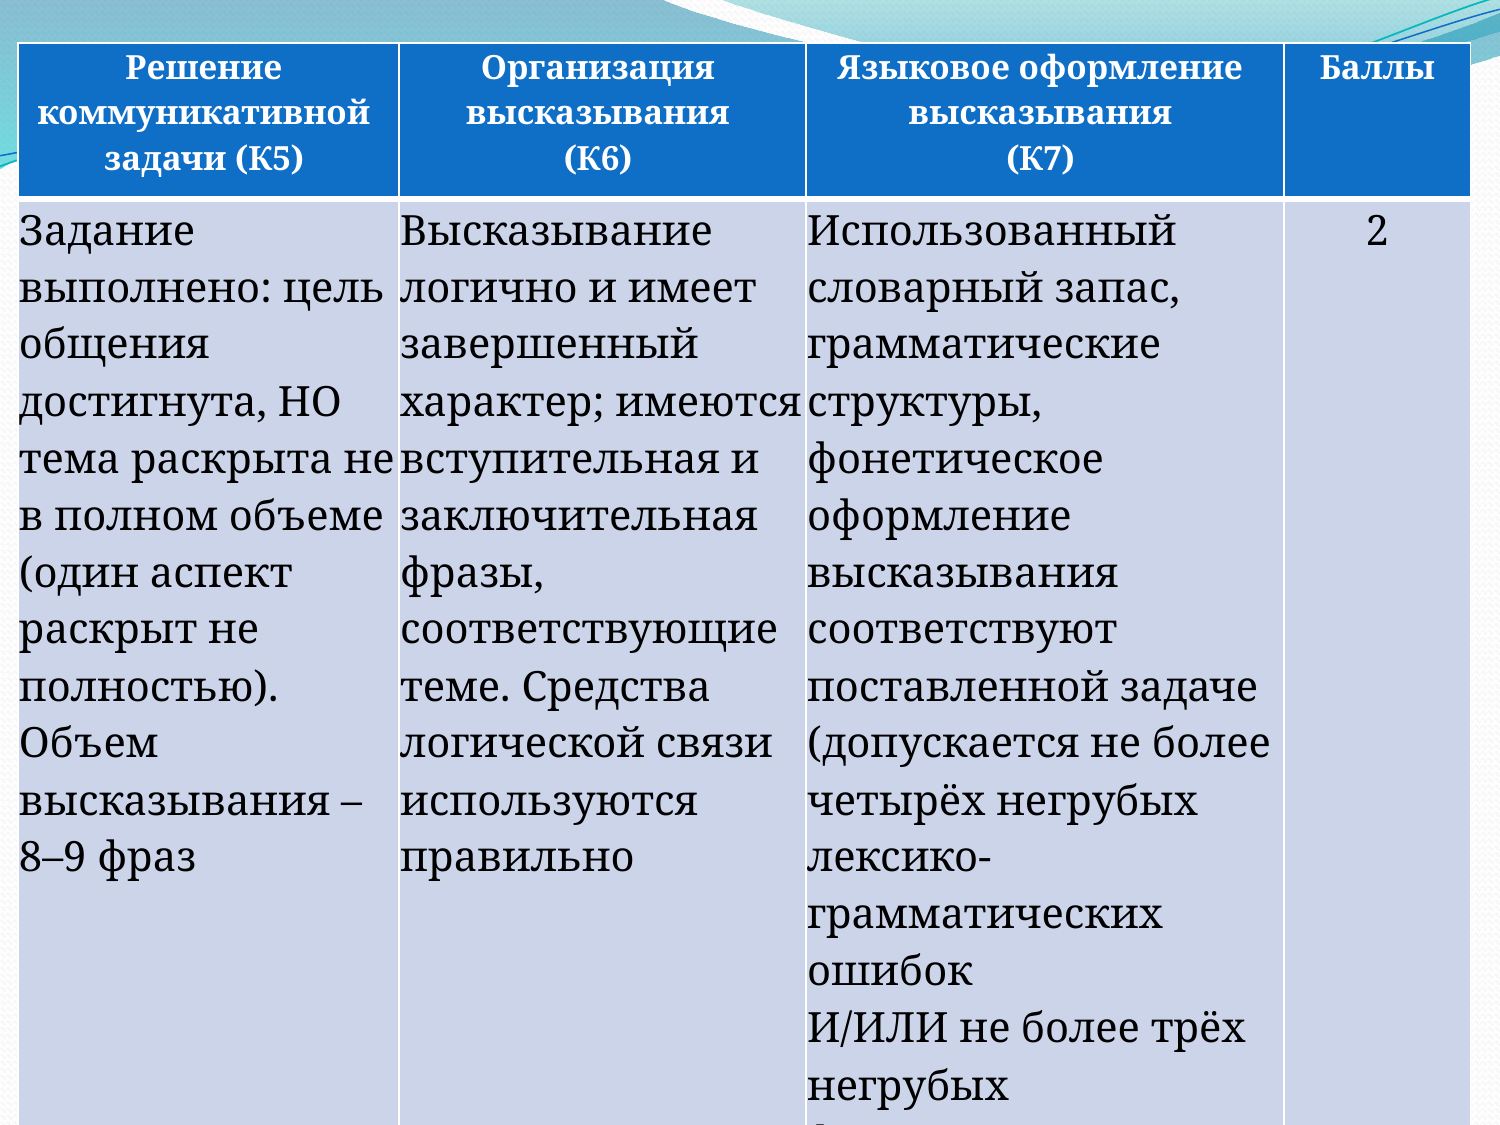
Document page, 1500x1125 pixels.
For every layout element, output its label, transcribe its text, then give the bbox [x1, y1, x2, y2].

table_header Языковое оформление высказывания (К7) [807, 44, 1283, 196]
table_header Организация высказывания (К6) [400, 44, 805, 196]
table_cell Использованный словарный запас, грамма­тические структуры, фонетическое оформление высказывания соответствуют поставленной задаче (допускается не более четырёх негрубых лексико-грамматических ошибок И/ИЛИ не более трёх негрубых фонетических ошибок) [807, 202, 1283, 1125]
table_header Баллы [1285, 44, 1470, 196]
table_cell Высказывание логично и имеет завершенный характер; имеются вступительная и заключительная фразы, соответствующие теме. Средства логической связи используются правильно [400, 202, 805, 1125]
table_cell 2 [1285, 202, 1470, 1125]
table_cell Задание выполнено: цель общения достигнута, НО тема раскрыта не в полном объеме (один аспект раскрыт не полностью). Объем высказывания – 8–9 фраз [19, 202, 398, 1125]
table_header Решение коммуникативной задачи (К5) [19, 44, 398, 196]
